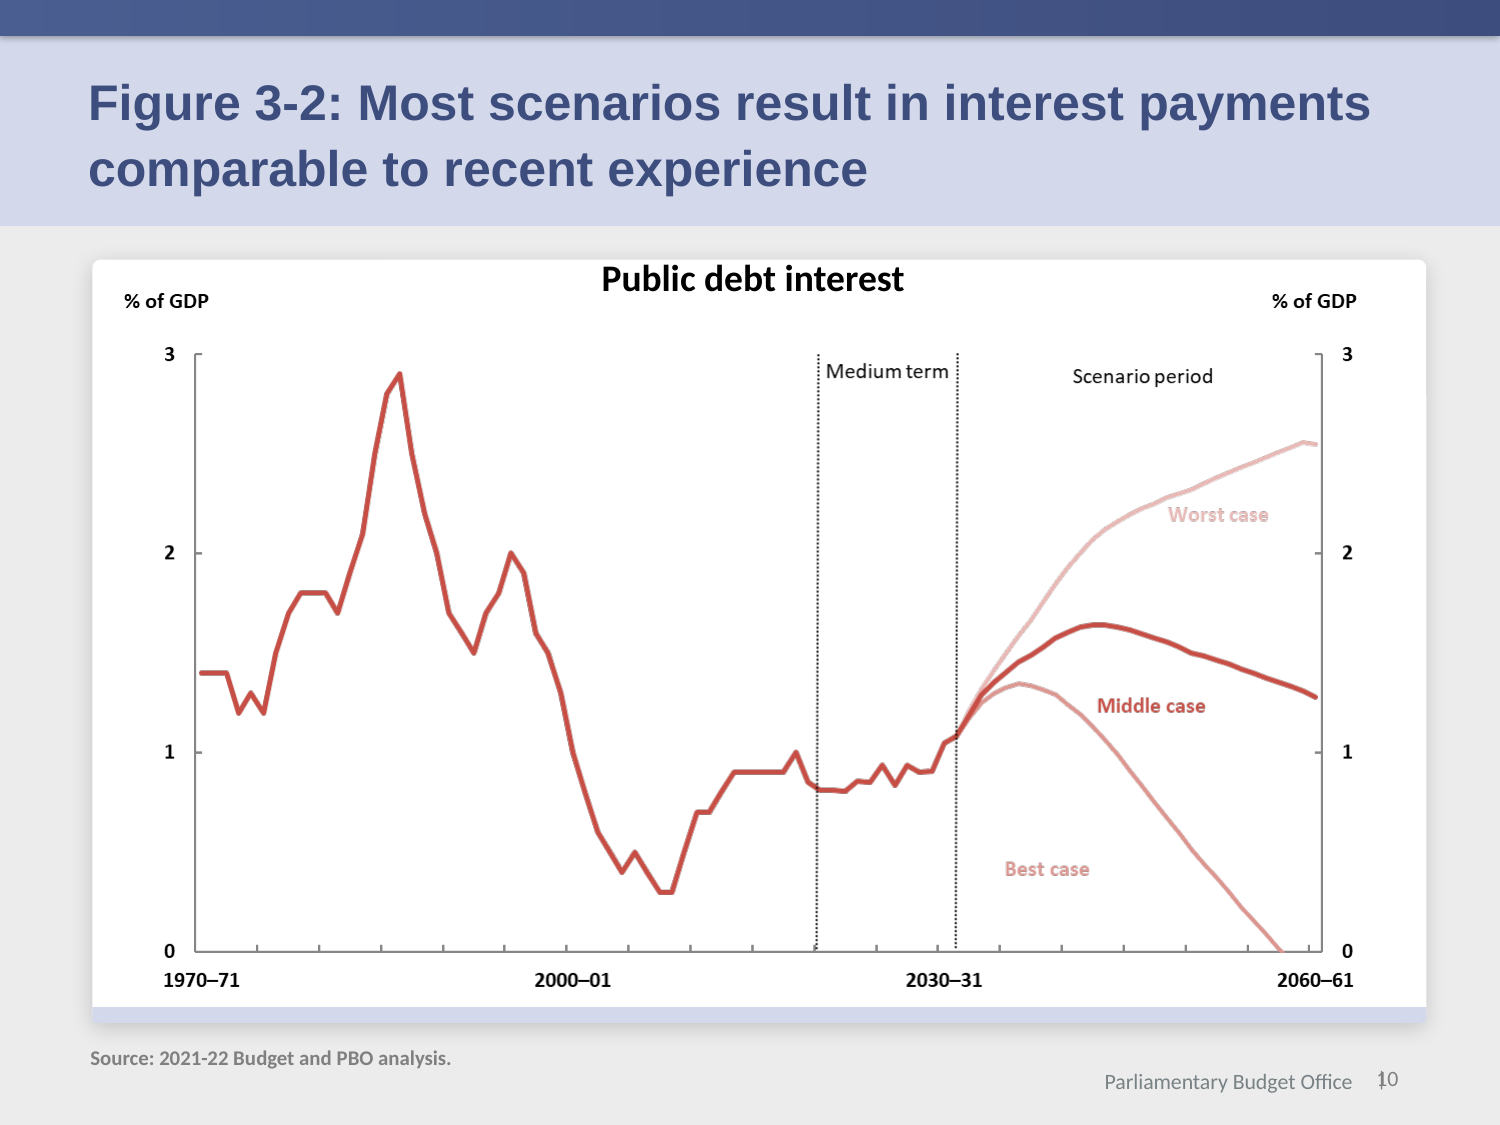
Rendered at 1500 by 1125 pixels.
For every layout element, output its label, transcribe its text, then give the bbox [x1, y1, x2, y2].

text_box Source: 2021-22 Budget and PBO analysis. [75, 1037, 815, 1077]
picture [107, 281, 1425, 1038]
text_box Public debt interest [488, 246, 1018, 280]
title Figure 3-2: Most scenarios result in interest payments comparable to recent experience [88, 33, 1427, 227]
